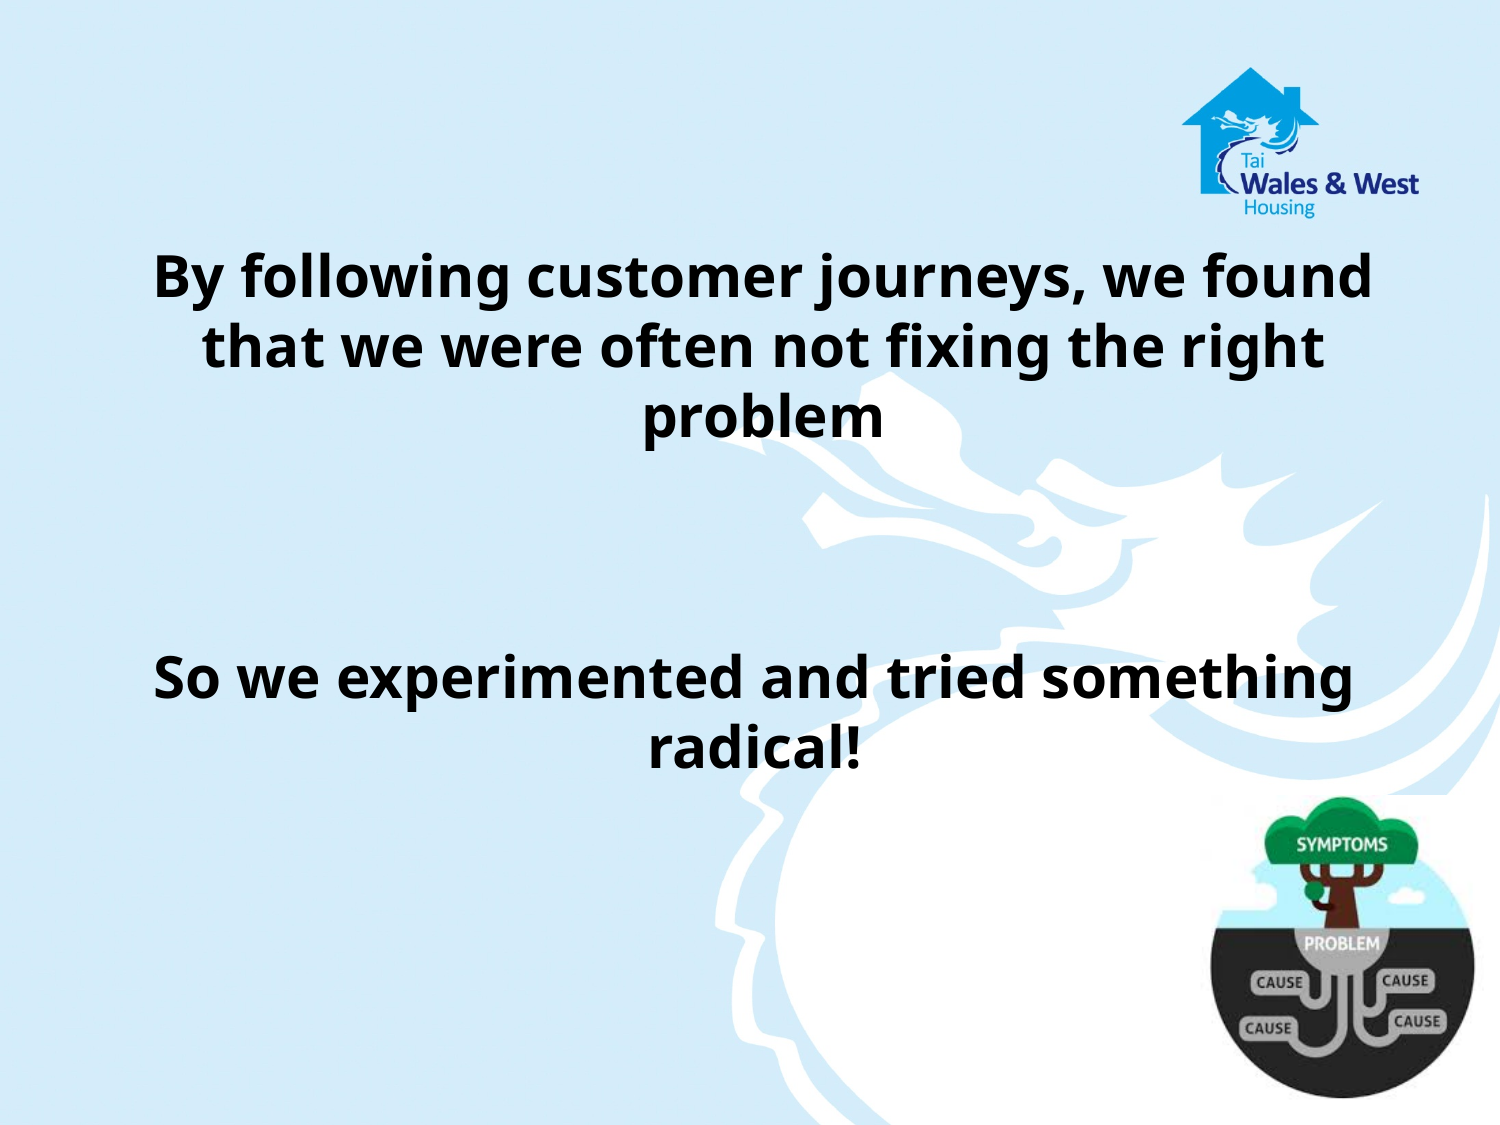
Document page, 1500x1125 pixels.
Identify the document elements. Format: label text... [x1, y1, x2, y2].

text_box So we experimented and tried something radical! [29, 633, 1480, 788]
picture [0, 0, 1500, 1125]
title By following customer journeys, we found that we were often not fixing the right problem [88, 231, 1439, 476]
